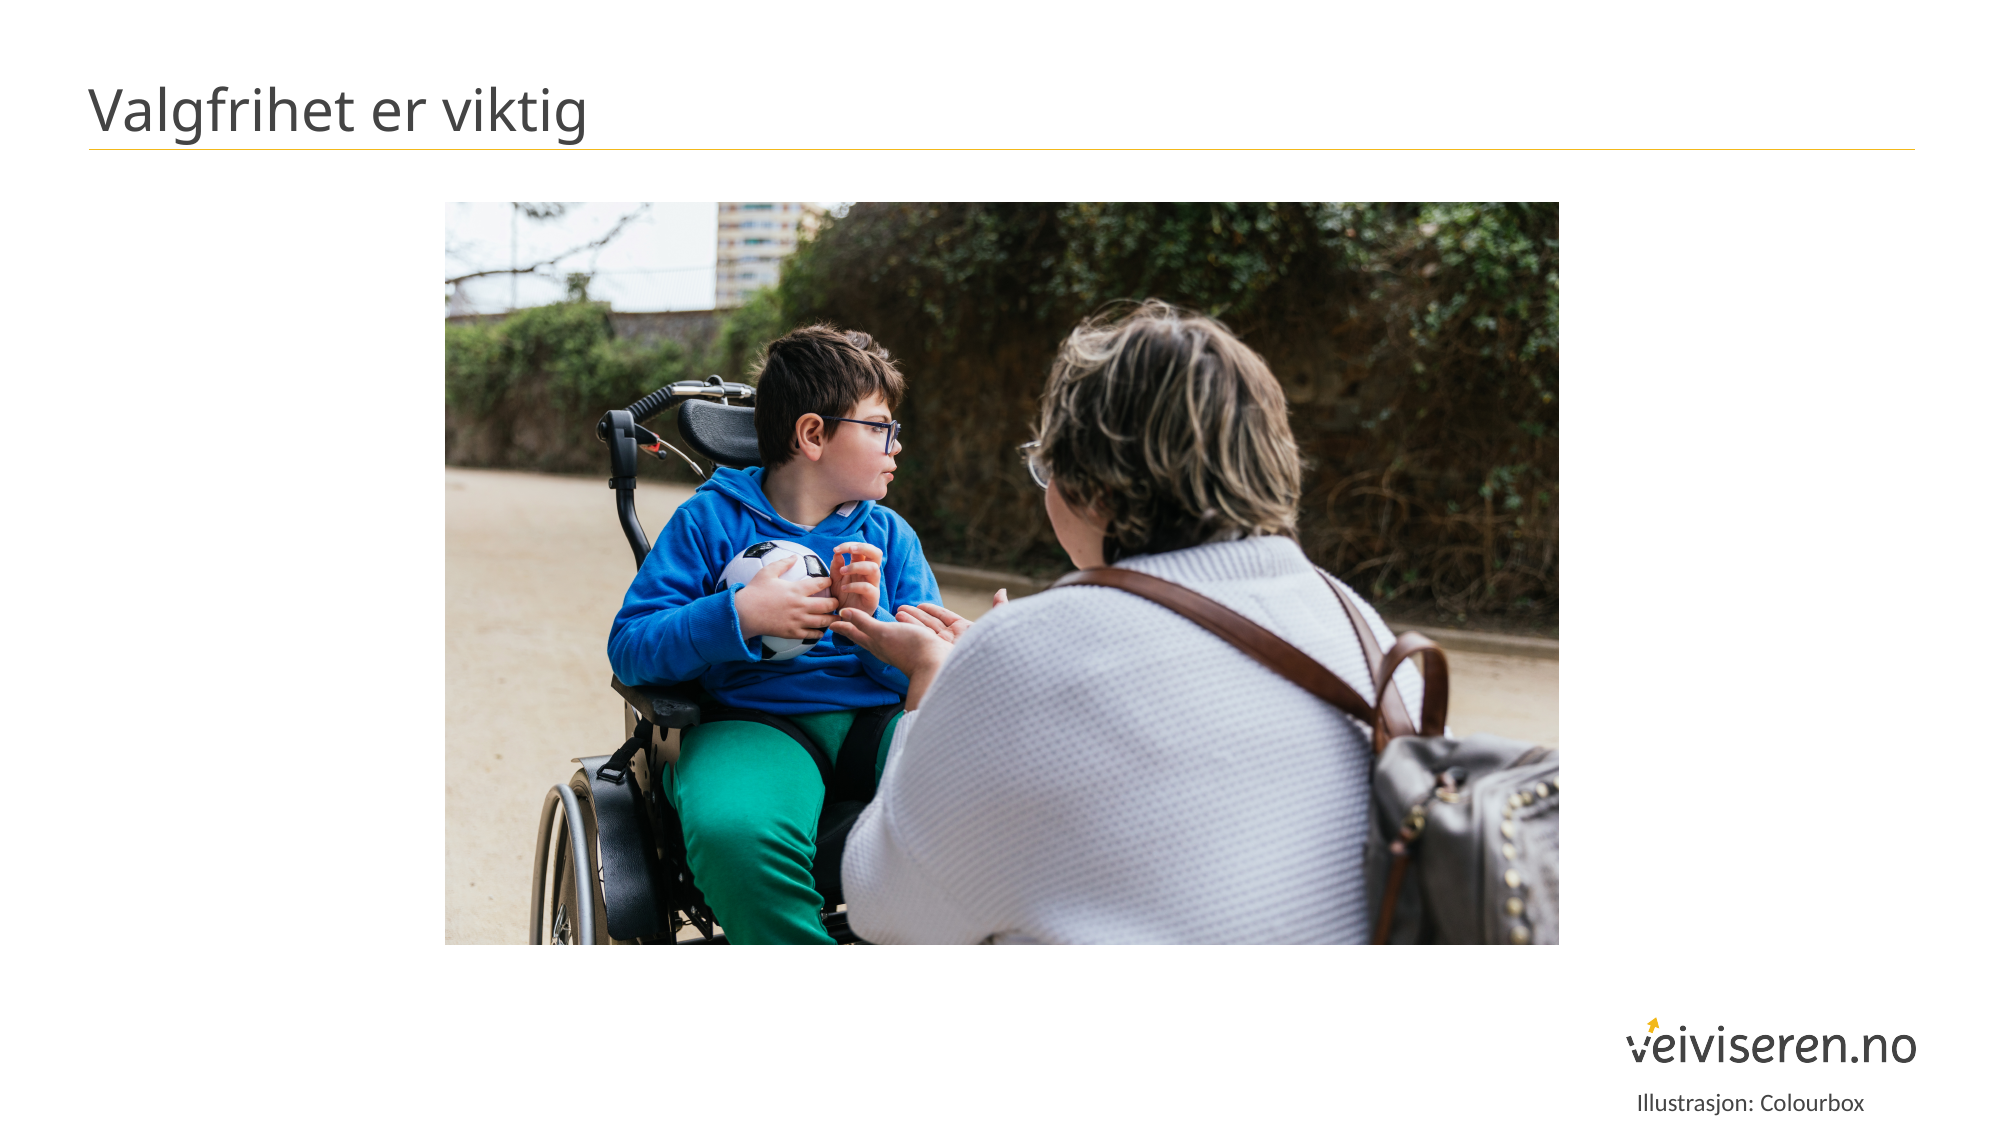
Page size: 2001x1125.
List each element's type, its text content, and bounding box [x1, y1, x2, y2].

text_box Illustrasjon: Colourbox [1622, 1079, 1948, 1125]
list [445, 202, 1559, 945]
title Valgfrihet er viktig [88, 77, 1916, 150]
picture [1626, 1017, 1916, 1063]
